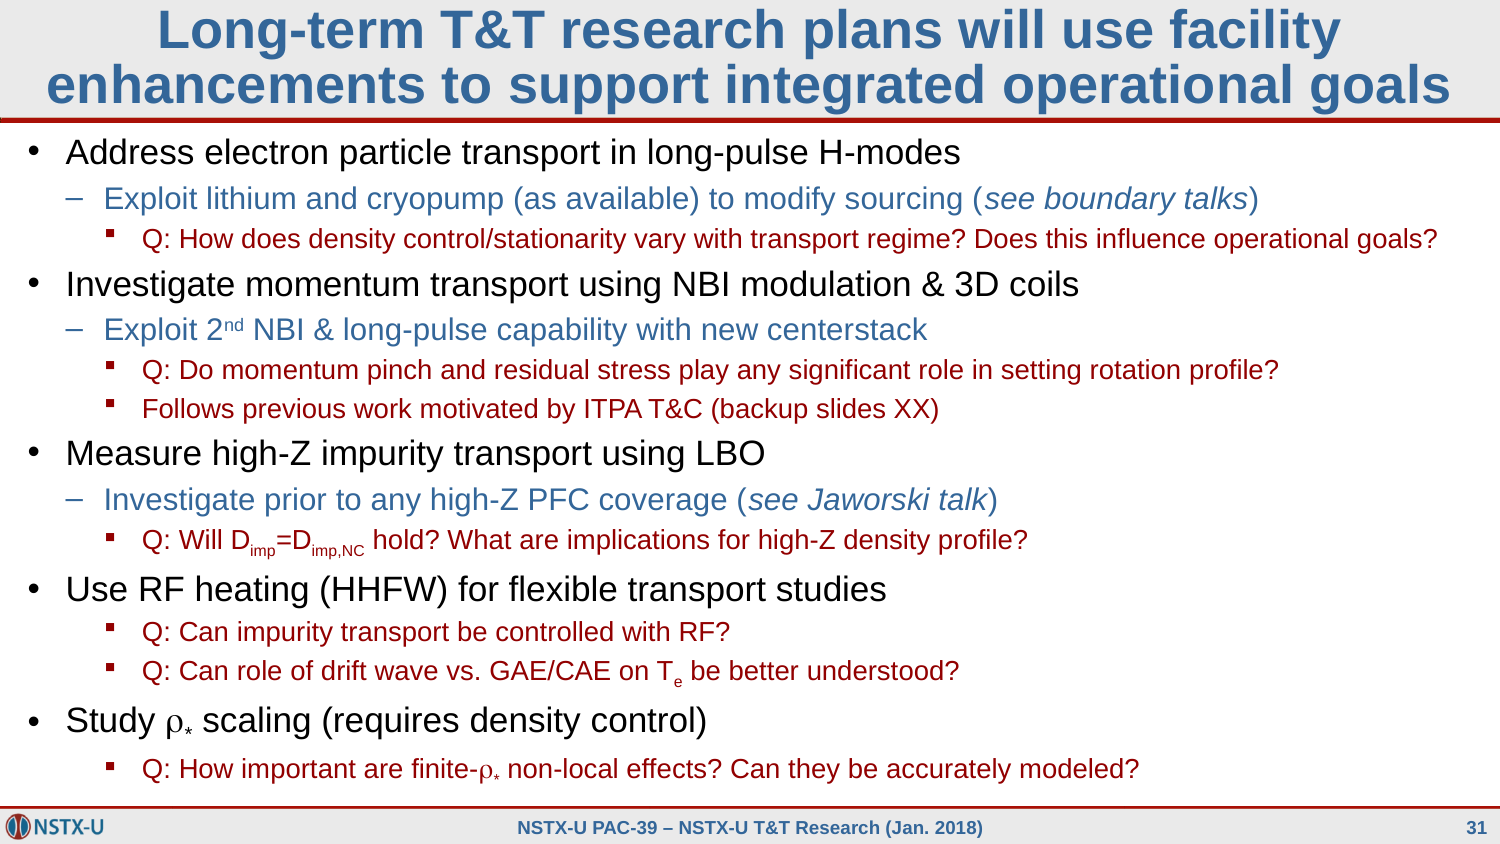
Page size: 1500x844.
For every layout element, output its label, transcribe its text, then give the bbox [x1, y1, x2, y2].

title Long-term T&T research plans will use facility enhancements to support integrated operational goals [0, 0, 1500, 119]
list Address electron particle transport in long-pulse H-modes Exploit lithium and cryopump (as available) to modify sourcing (see boundary talks) Q: How does density control/stationarity vary with transport regime? Does this influence operational goals? Investigate momentum transport using NBI modulation & 3D coils Exploit 2nd NBI & long-pulse capability with new centerstack Q: Do momentum pinch and residual stress play any significant role in setting rotation profile? Follows previous work motivated by ITPA T&C (backup slides XX) Measure high-Z impurity transport using LBO Investigate prior to any high-Z PFC coverage (see Jaworski talk) Q: Will Dimp=Dimp,NC hold? What are implications for high-Z density profile? Use RF heating (HHFW) for flexible transport studies Q: Can impurity transport be controlled with RF? Q: Can role of drift wave vs. GAE/CAE on Te be better understood? Study r* scaling (requires density control) Q: How important are finite-r* non-local effects? Can they be accurately modeled? [12, 121, 1475, 800]
picture [0, 119, 1500, 123]
picture [0, 806, 1500, 844]
